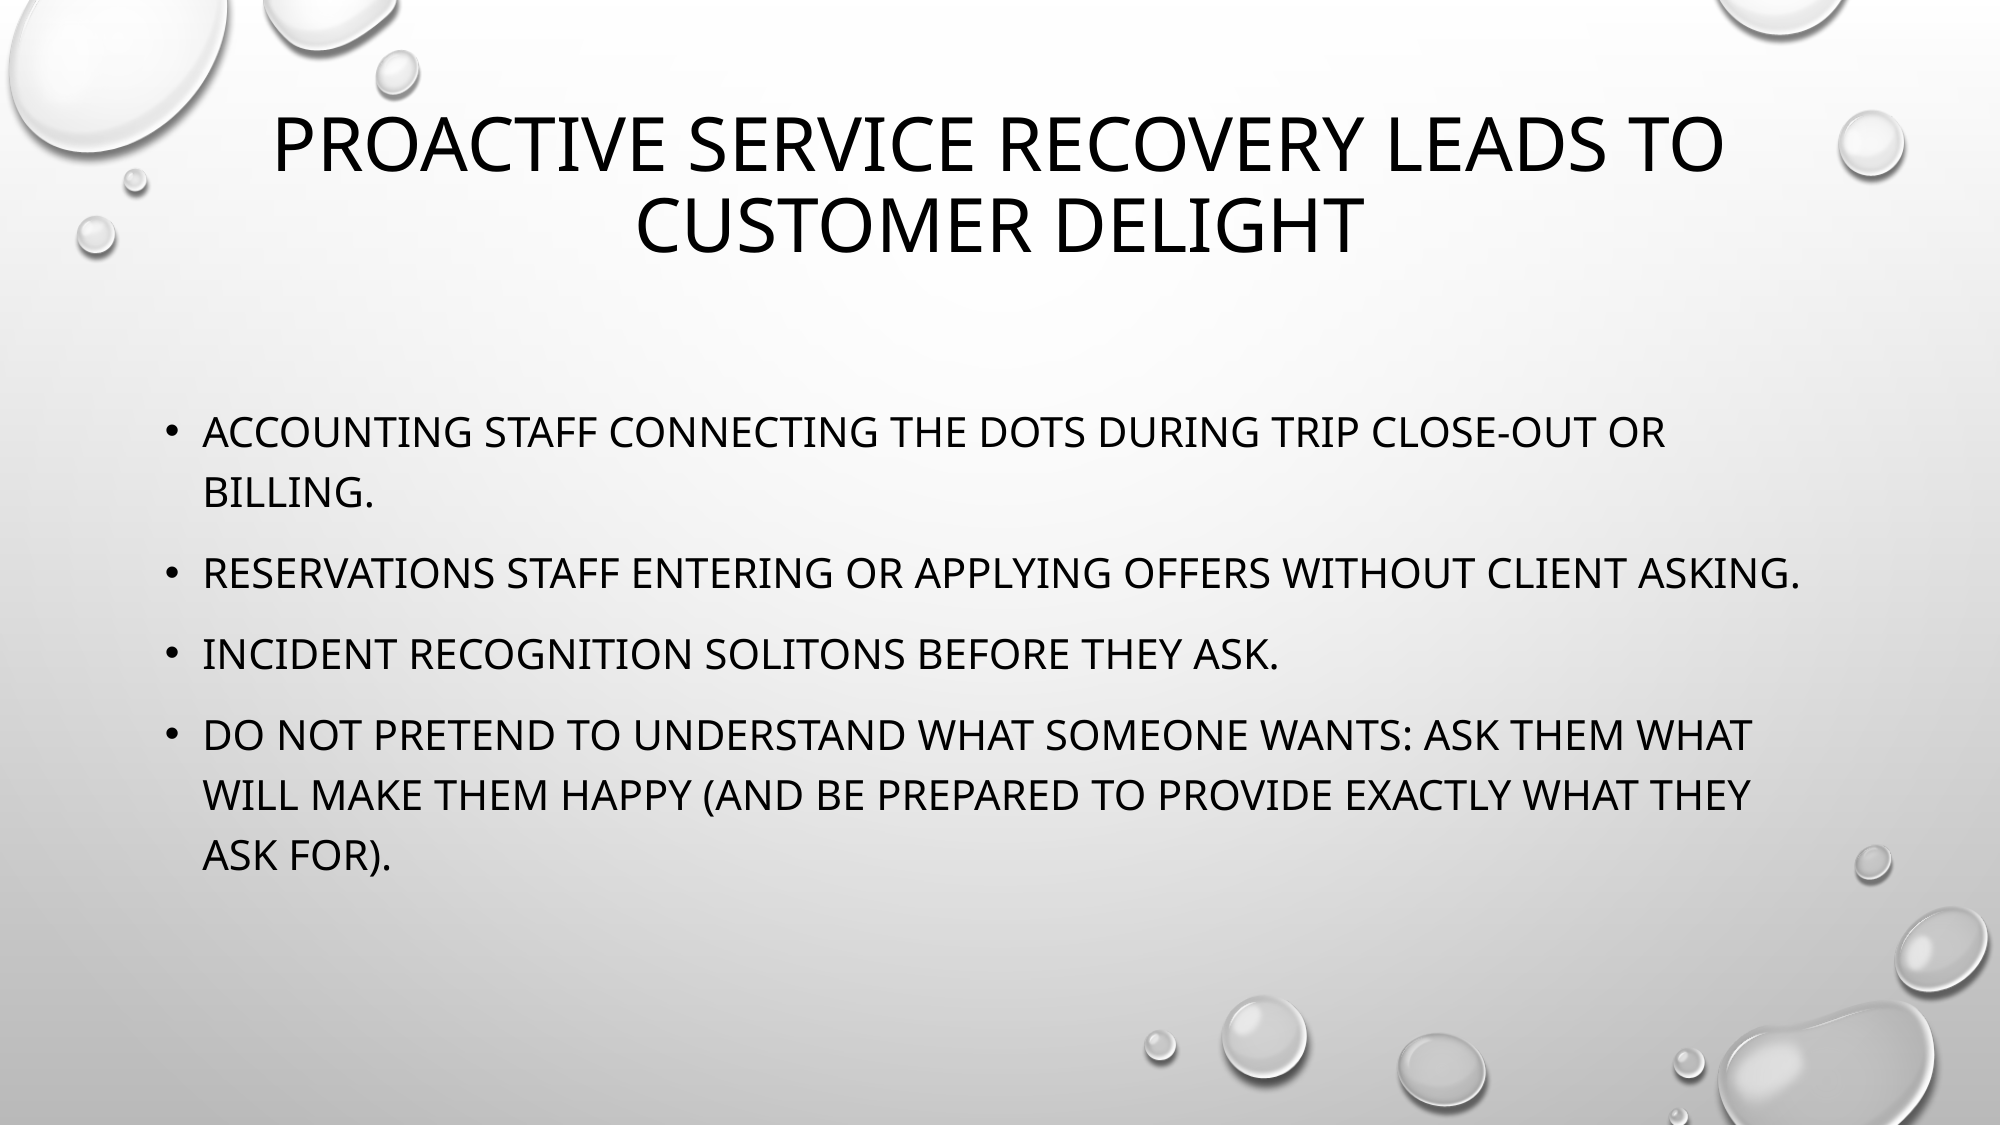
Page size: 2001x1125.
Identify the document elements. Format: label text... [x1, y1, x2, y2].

list ACCOUNTING STAFF CONNECTing THE DOTS DURING TRIP CLOSE-OUT OR BILLING. reservations STAFF ENTERING OR APPLYING OFFERS WITHOUT CLIENT ASKING. INCIDENT RECOGNITION solitons BEFORE THEY ASK. Do not pretend to understand what someone wants: ask them what will make them happy (and be prepared to provide exactly what they ask for). [149, 388, 1850, 950]
picture [0, 0, 2000, 1125]
title Proactive Service Recovery Leads To Customer Delight [149, 101, 1851, 364]
